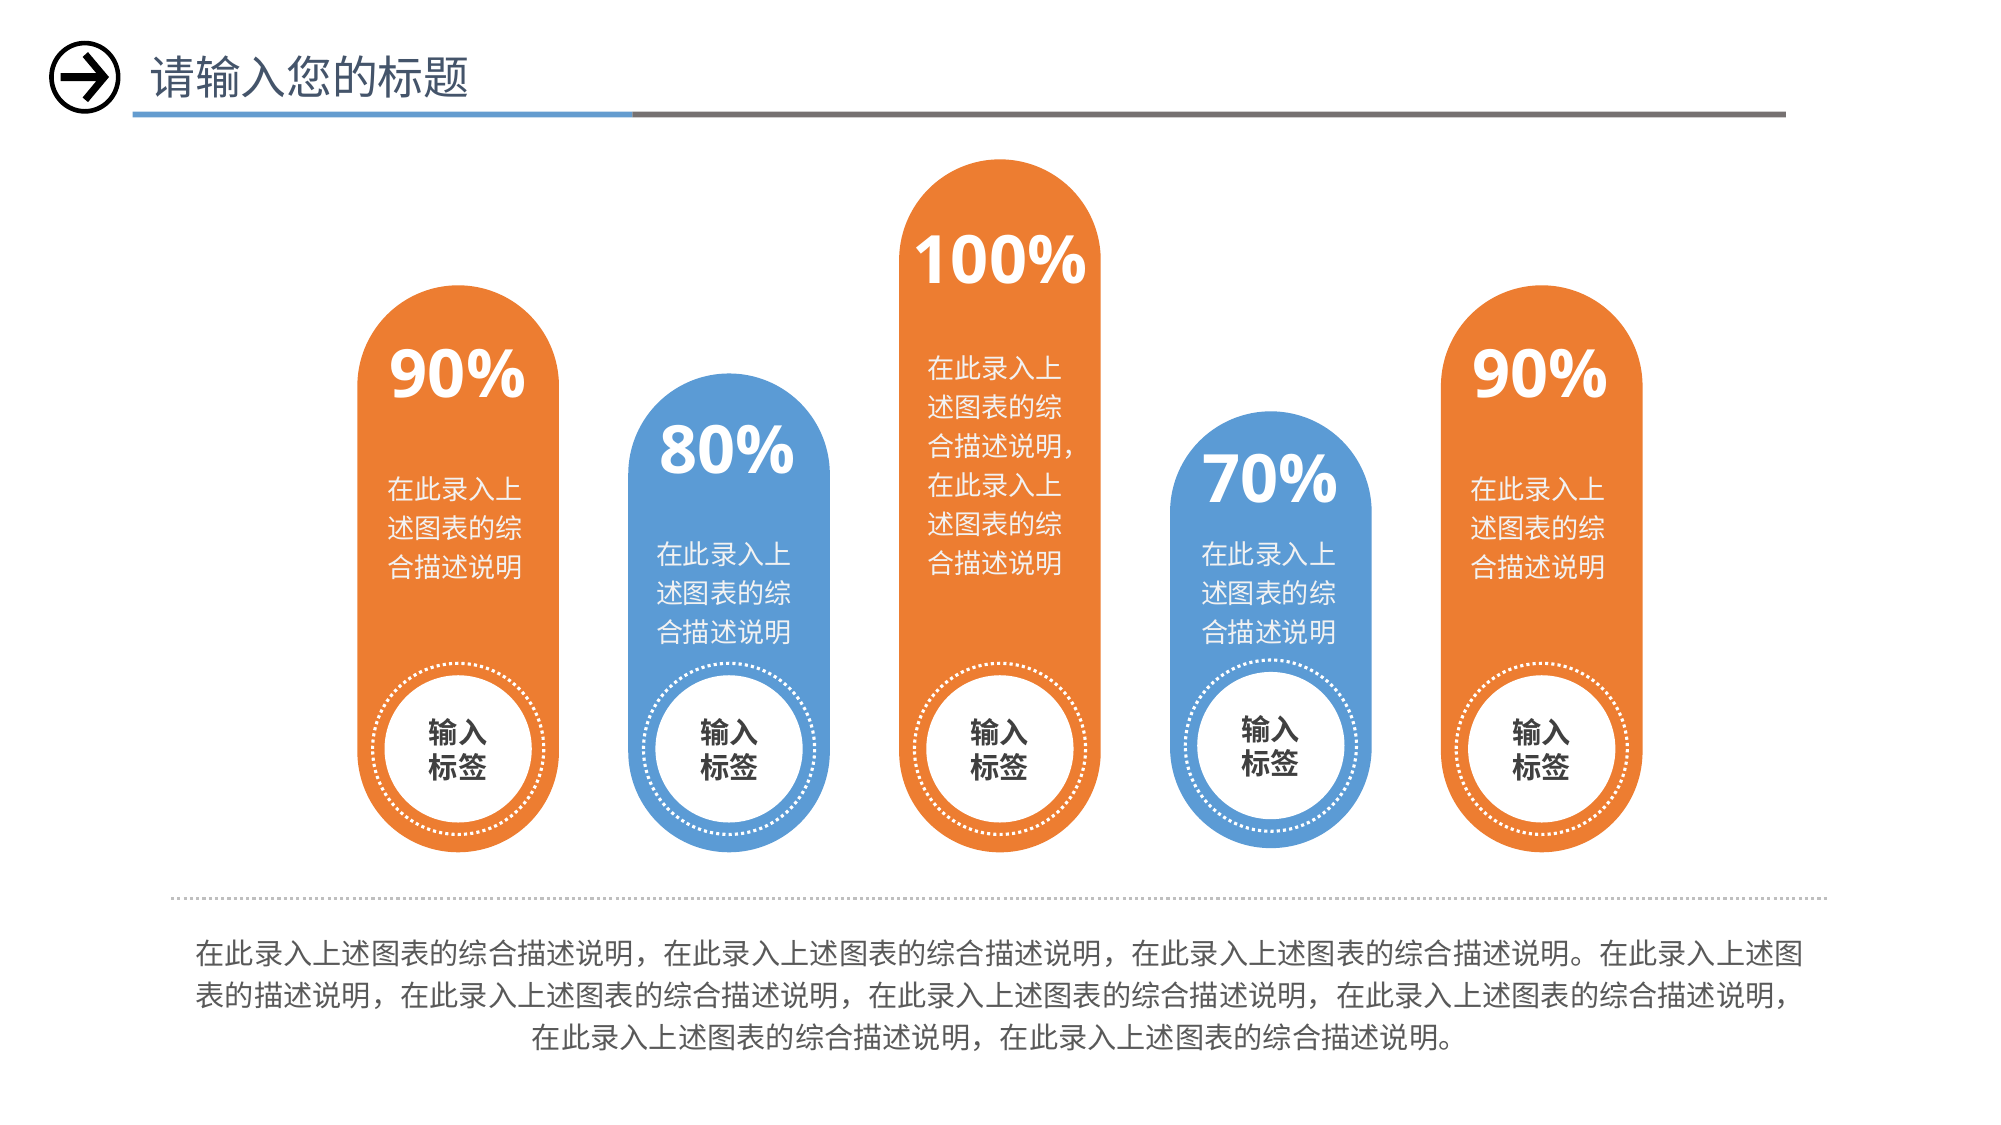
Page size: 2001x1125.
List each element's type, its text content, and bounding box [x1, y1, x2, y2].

text_box 请输入您的标题 [134, 40, 485, 111]
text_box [628, 373, 830, 853]
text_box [1170, 411, 1372, 849]
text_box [1440, 285, 1643, 853]
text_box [357, 285, 559, 853]
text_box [891, 159, 1109, 853]
text_box 在此录入上述图表的综合描述说明，在此录入上述图表的综合描述说明，在此录入上述图表的综合描述说明。在此录入上述图表的描述说明，在此录入上述图表的综合描述说明，在此录入上述图表的综合描述说明，在此录入上述图表的综合描述说明，在此录入上述图表的综合描述说明，在此录入上述图表的综合描述说明。 [169, 920, 1831, 1062]
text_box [132, 111, 1786, 118]
text_box [49, 40, 121, 114]
